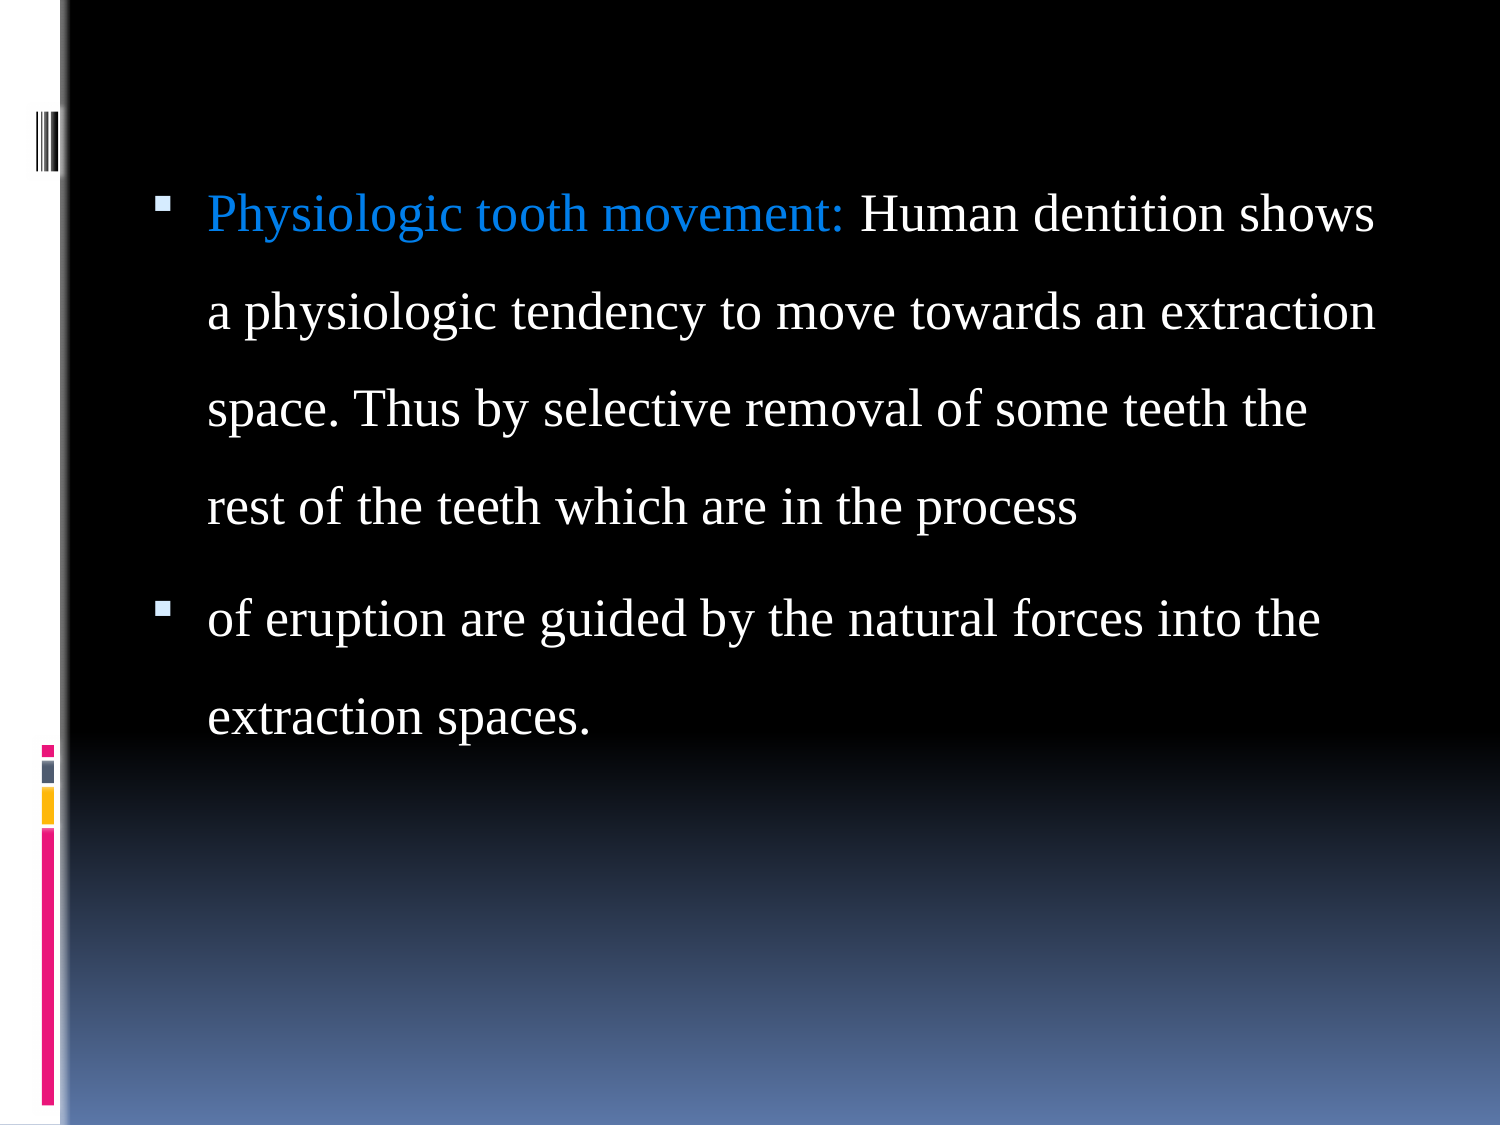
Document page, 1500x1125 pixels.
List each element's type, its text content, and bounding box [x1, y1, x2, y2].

list Physiologic tooth movement: Human dentition shows a physiologic tendency to move towards an extraction space. Thus by selective removal of some teeth the rest of the teeth which are in the process of eruption are guided by the natural forces into the extraction spaces. [125, 137, 1400, 888]
